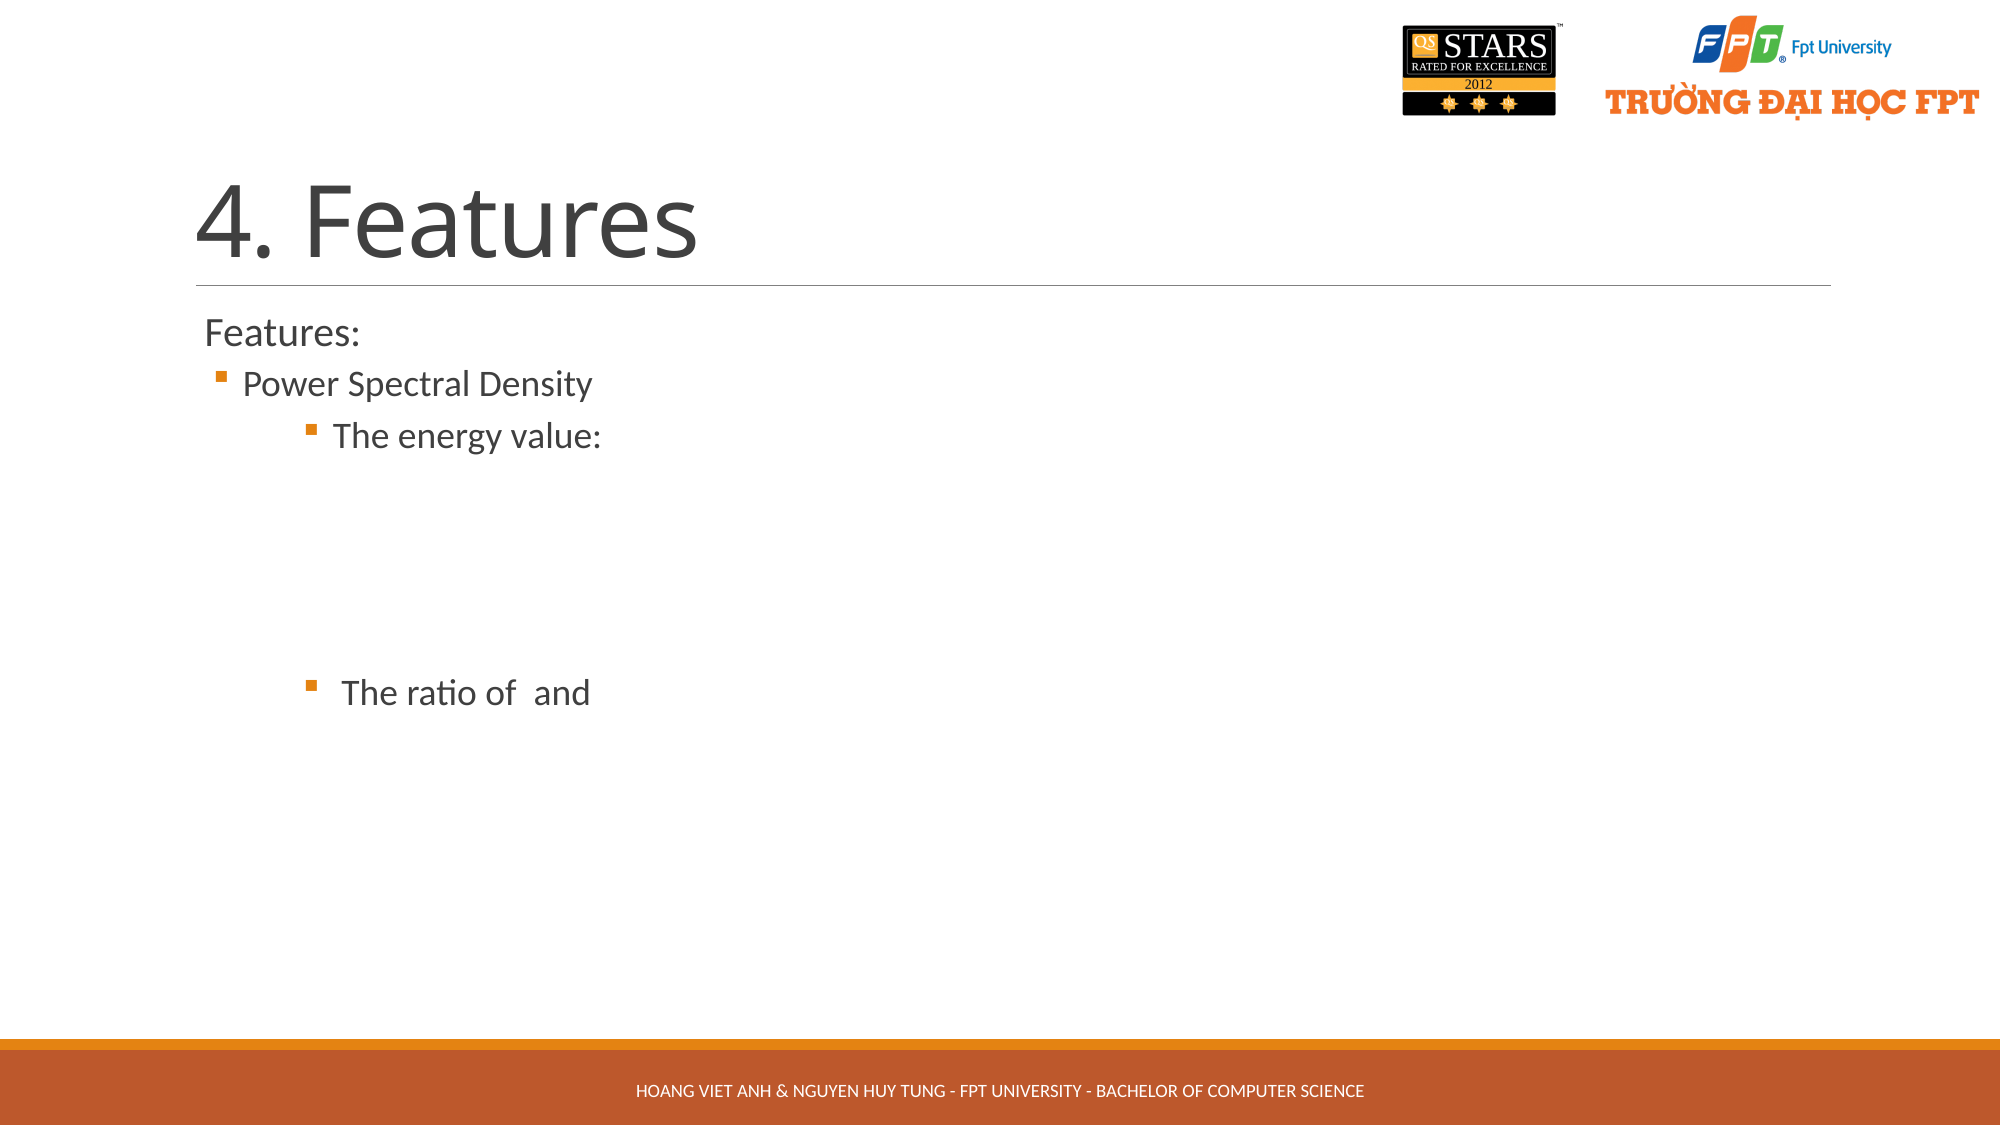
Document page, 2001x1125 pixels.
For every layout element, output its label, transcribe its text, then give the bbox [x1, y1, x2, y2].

title 4. Features [180, 47, 1830, 285]
picture [1379, 0, 2000, 138]
footer Hoang Viet Anh & Nguyen Huy Tung - FPT University - Bachelor of Computer Science [604, 1059, 1396, 1120]
